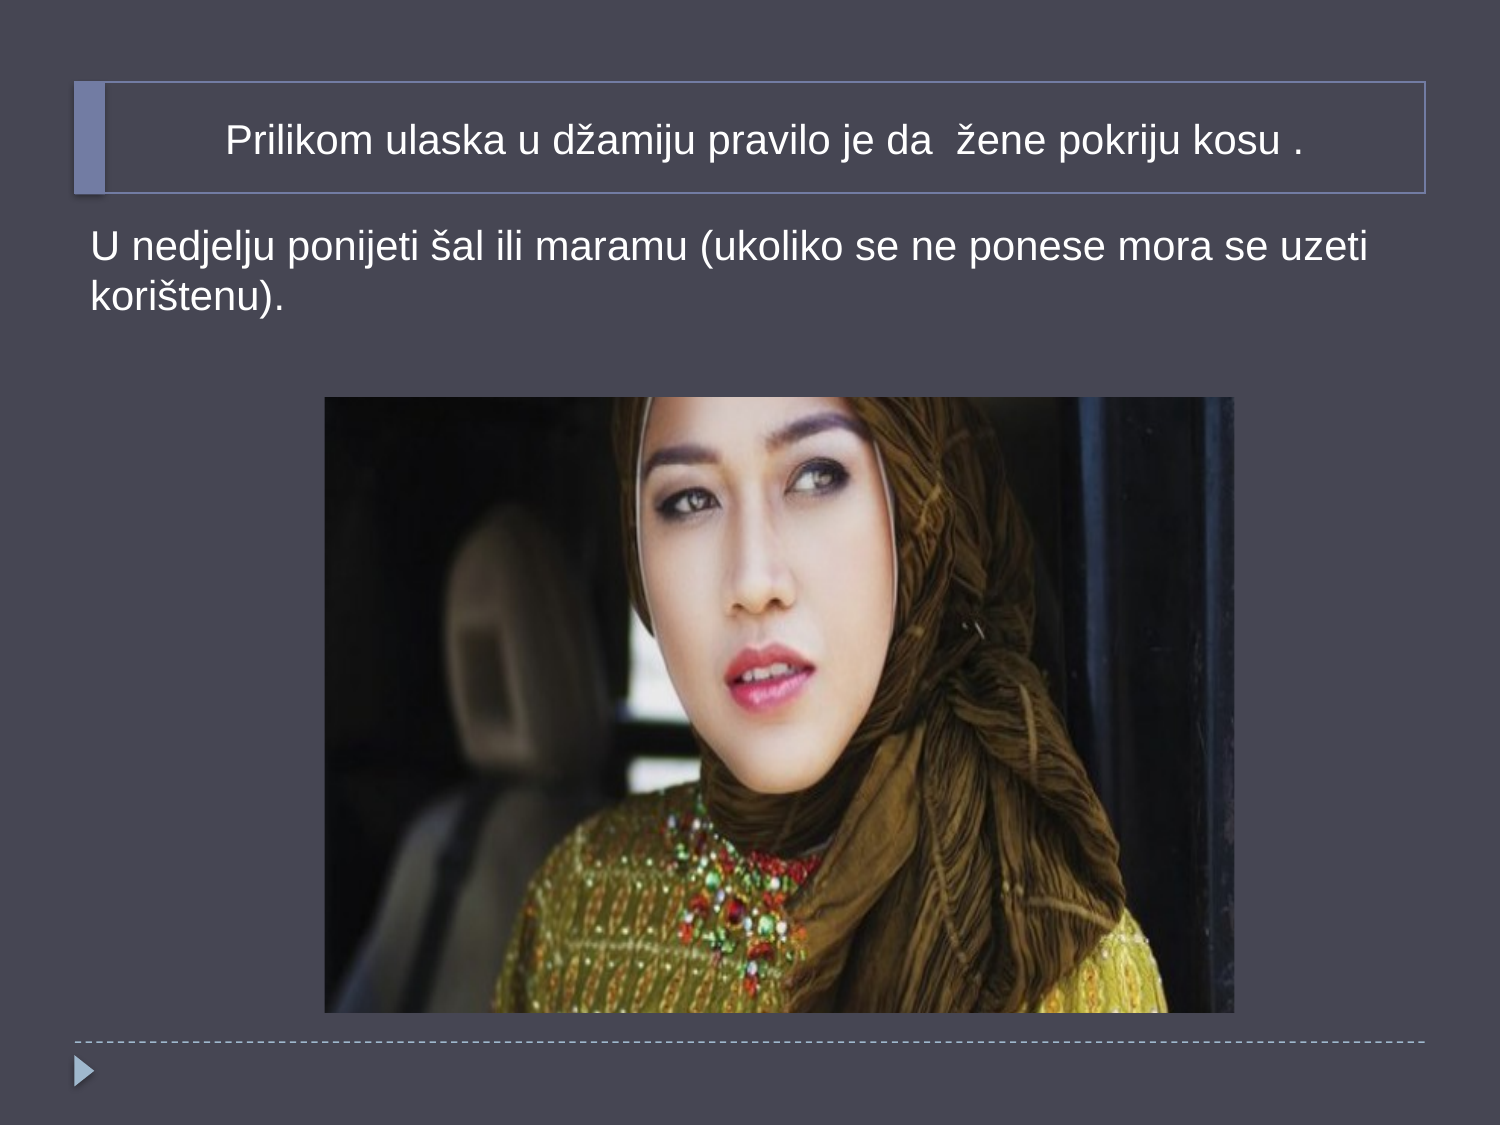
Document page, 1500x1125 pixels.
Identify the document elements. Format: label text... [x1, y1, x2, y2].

picture [324, 396, 1235, 1014]
list U nedjelju ponijeti šal ili maramu (ukoliko se ne ponese mora se uzeti korištenu). [74, 199, 1426, 386]
title Prilikom ulaska u džamiju pravilo je da žene pokriju kosu . [74, 81, 1426, 194]
